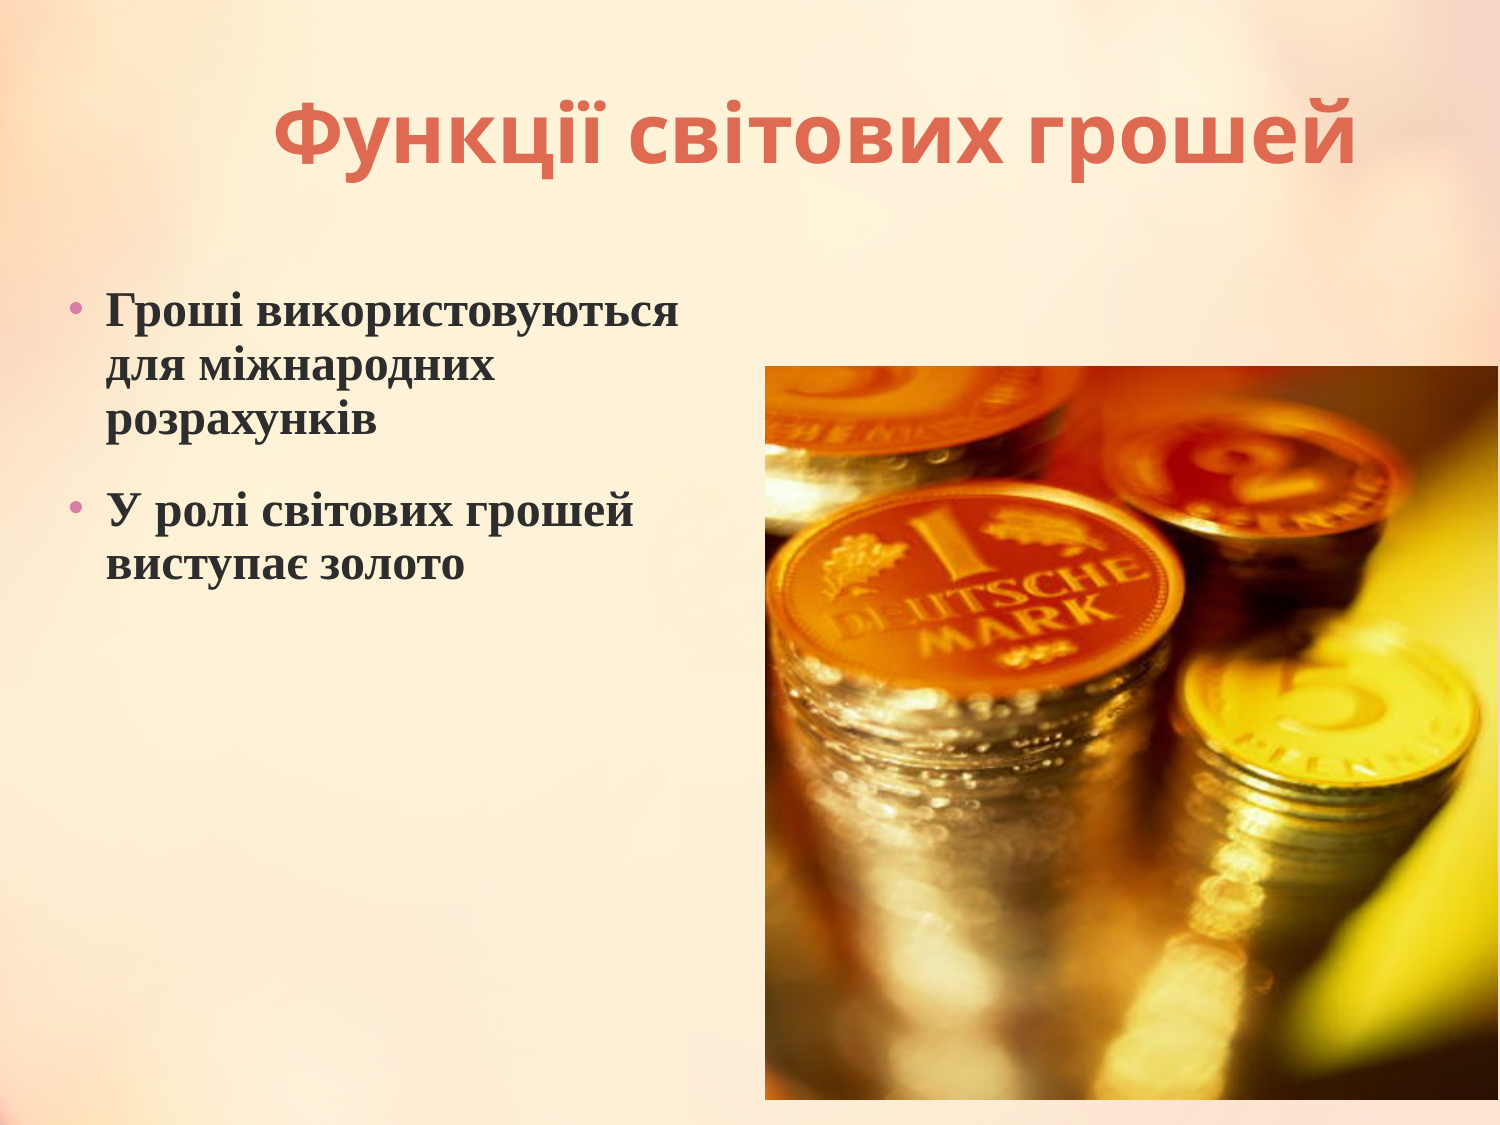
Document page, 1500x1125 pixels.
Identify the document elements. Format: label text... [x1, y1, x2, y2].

title Функції світових грошей [183, 0, 1421, 195]
list Гроші використовуються для міжнародних розрахунків У ролі світових грошей виступає золото [53, 276, 779, 976]
picture [0, 0, 1500, 1125]
